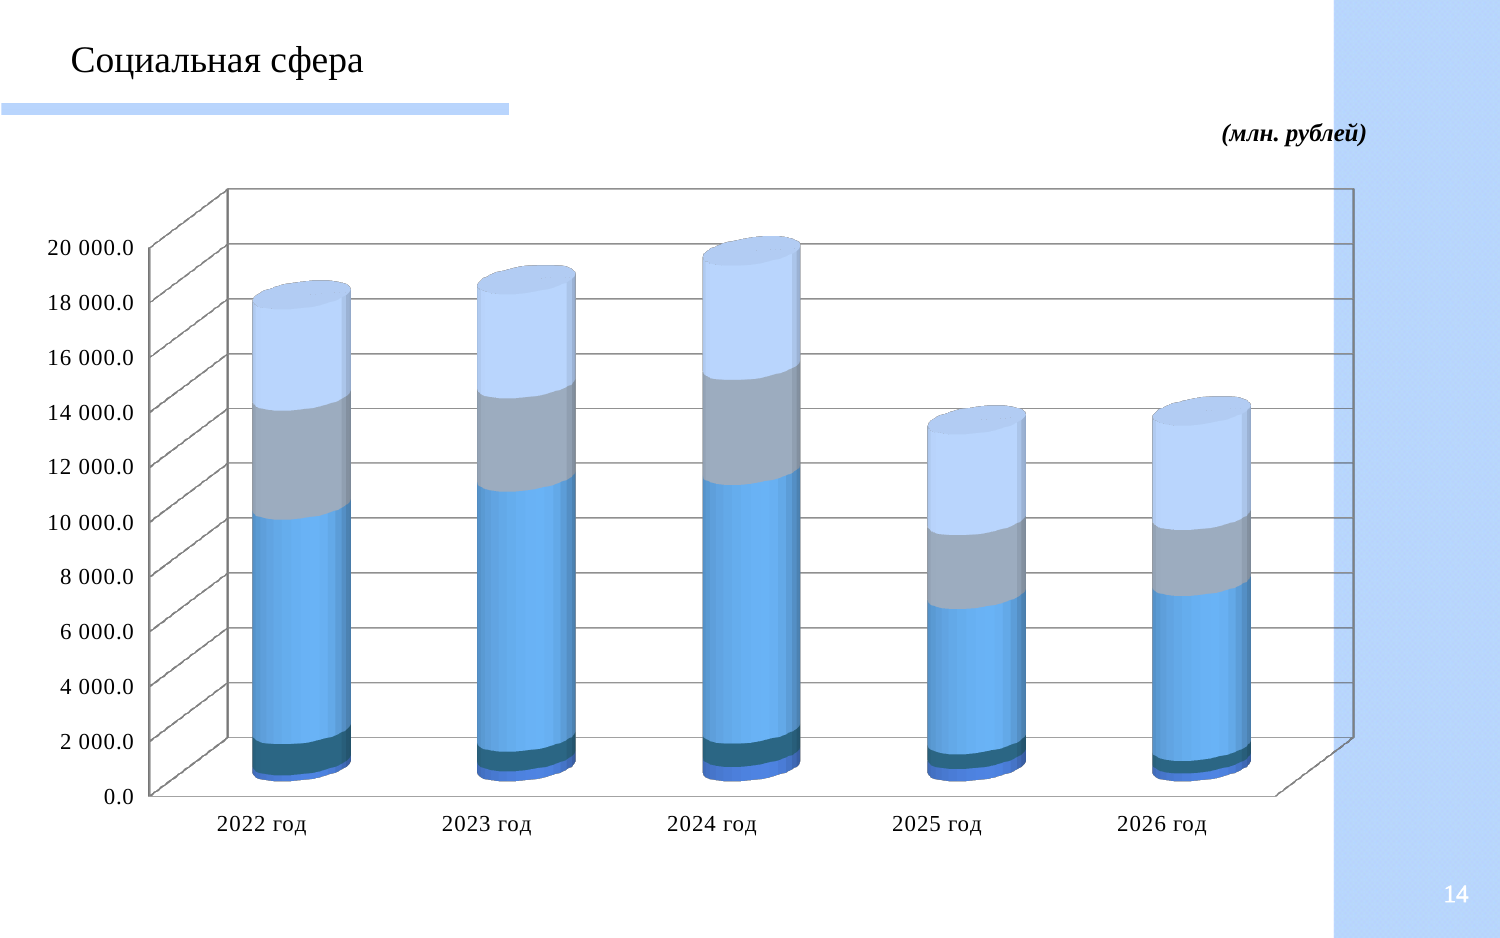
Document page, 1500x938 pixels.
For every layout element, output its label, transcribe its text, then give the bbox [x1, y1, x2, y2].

text_box [0, 102, 510, 116]
chart [20, 174, 1382, 850]
picture [0, 0, 1500, 938]
text_box (млн. рублей) [1146, 109, 1382, 155]
text_box Социальная сфера [55, 27, 380, 88]
slide_number 14 [1146, 867, 1484, 918]
